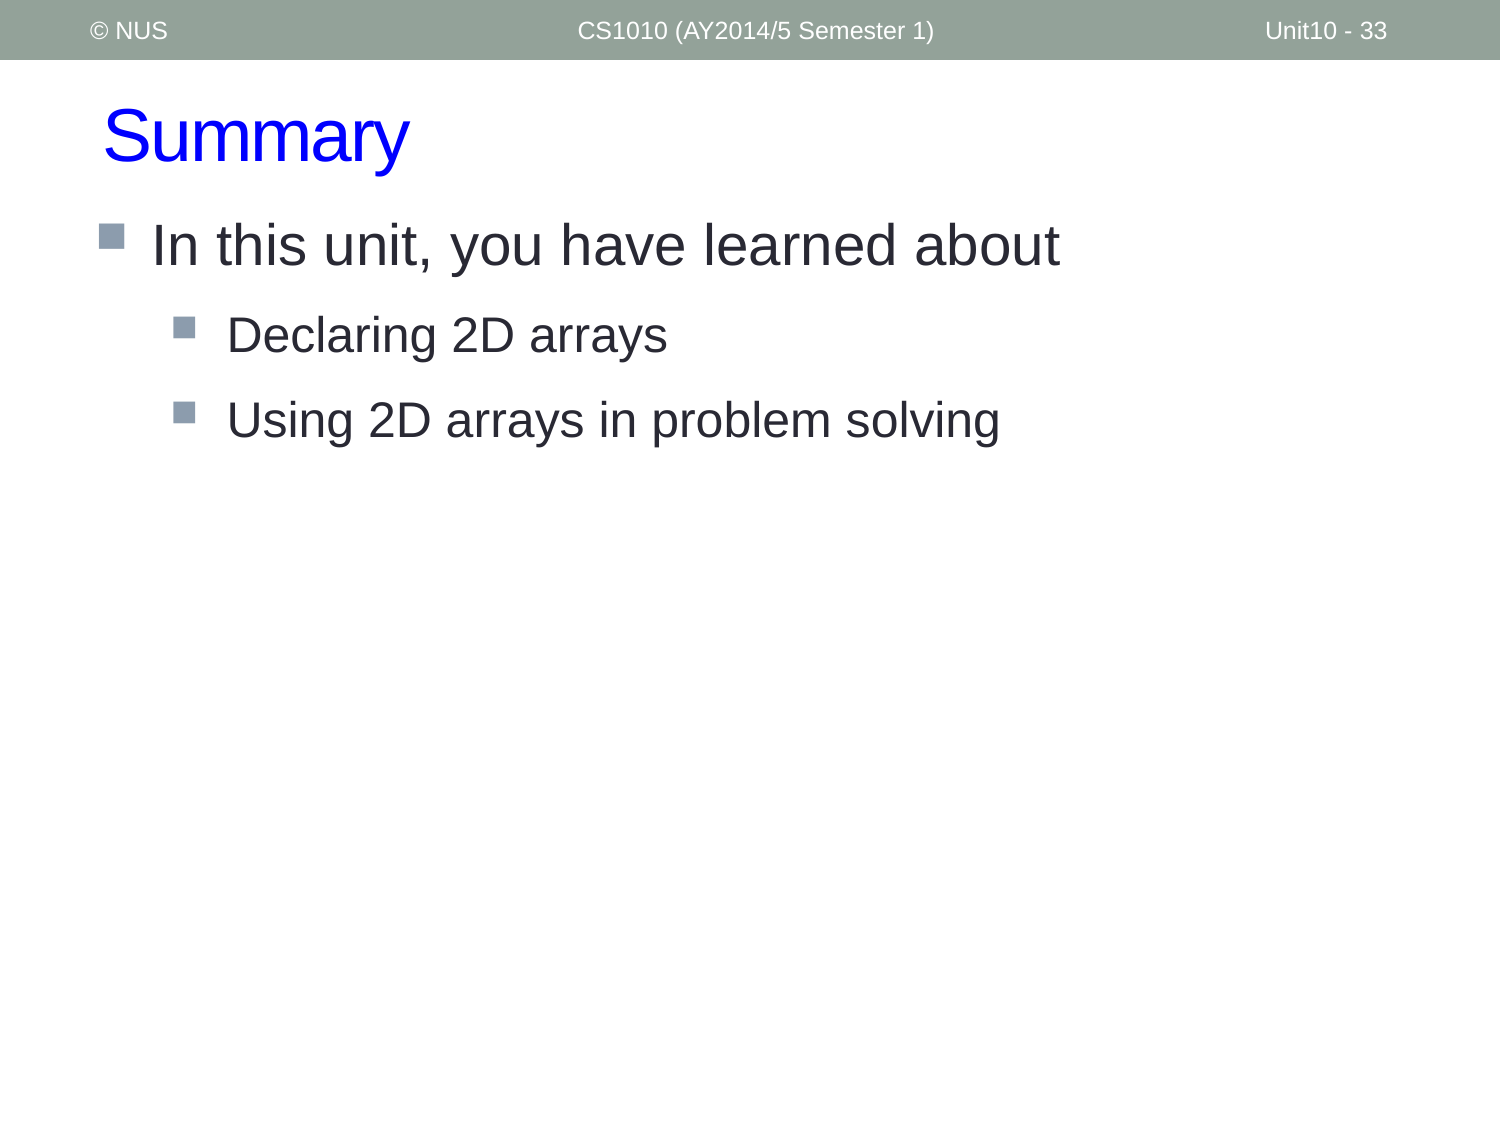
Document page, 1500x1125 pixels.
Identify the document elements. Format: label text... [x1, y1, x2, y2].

slide_number © NUS [75, 3, 550, 57]
footer CS1010 (AY2014/5 Semester 1) [562, 3, 1238, 57]
title Summary [87, 62, 1463, 200]
slide_number Unit10 - 33 [1250, 3, 1425, 57]
text_box In this unit, you have learned about Declaring 2D arrays Using 2D arrays in problem solving [80, 200, 1414, 1050]
